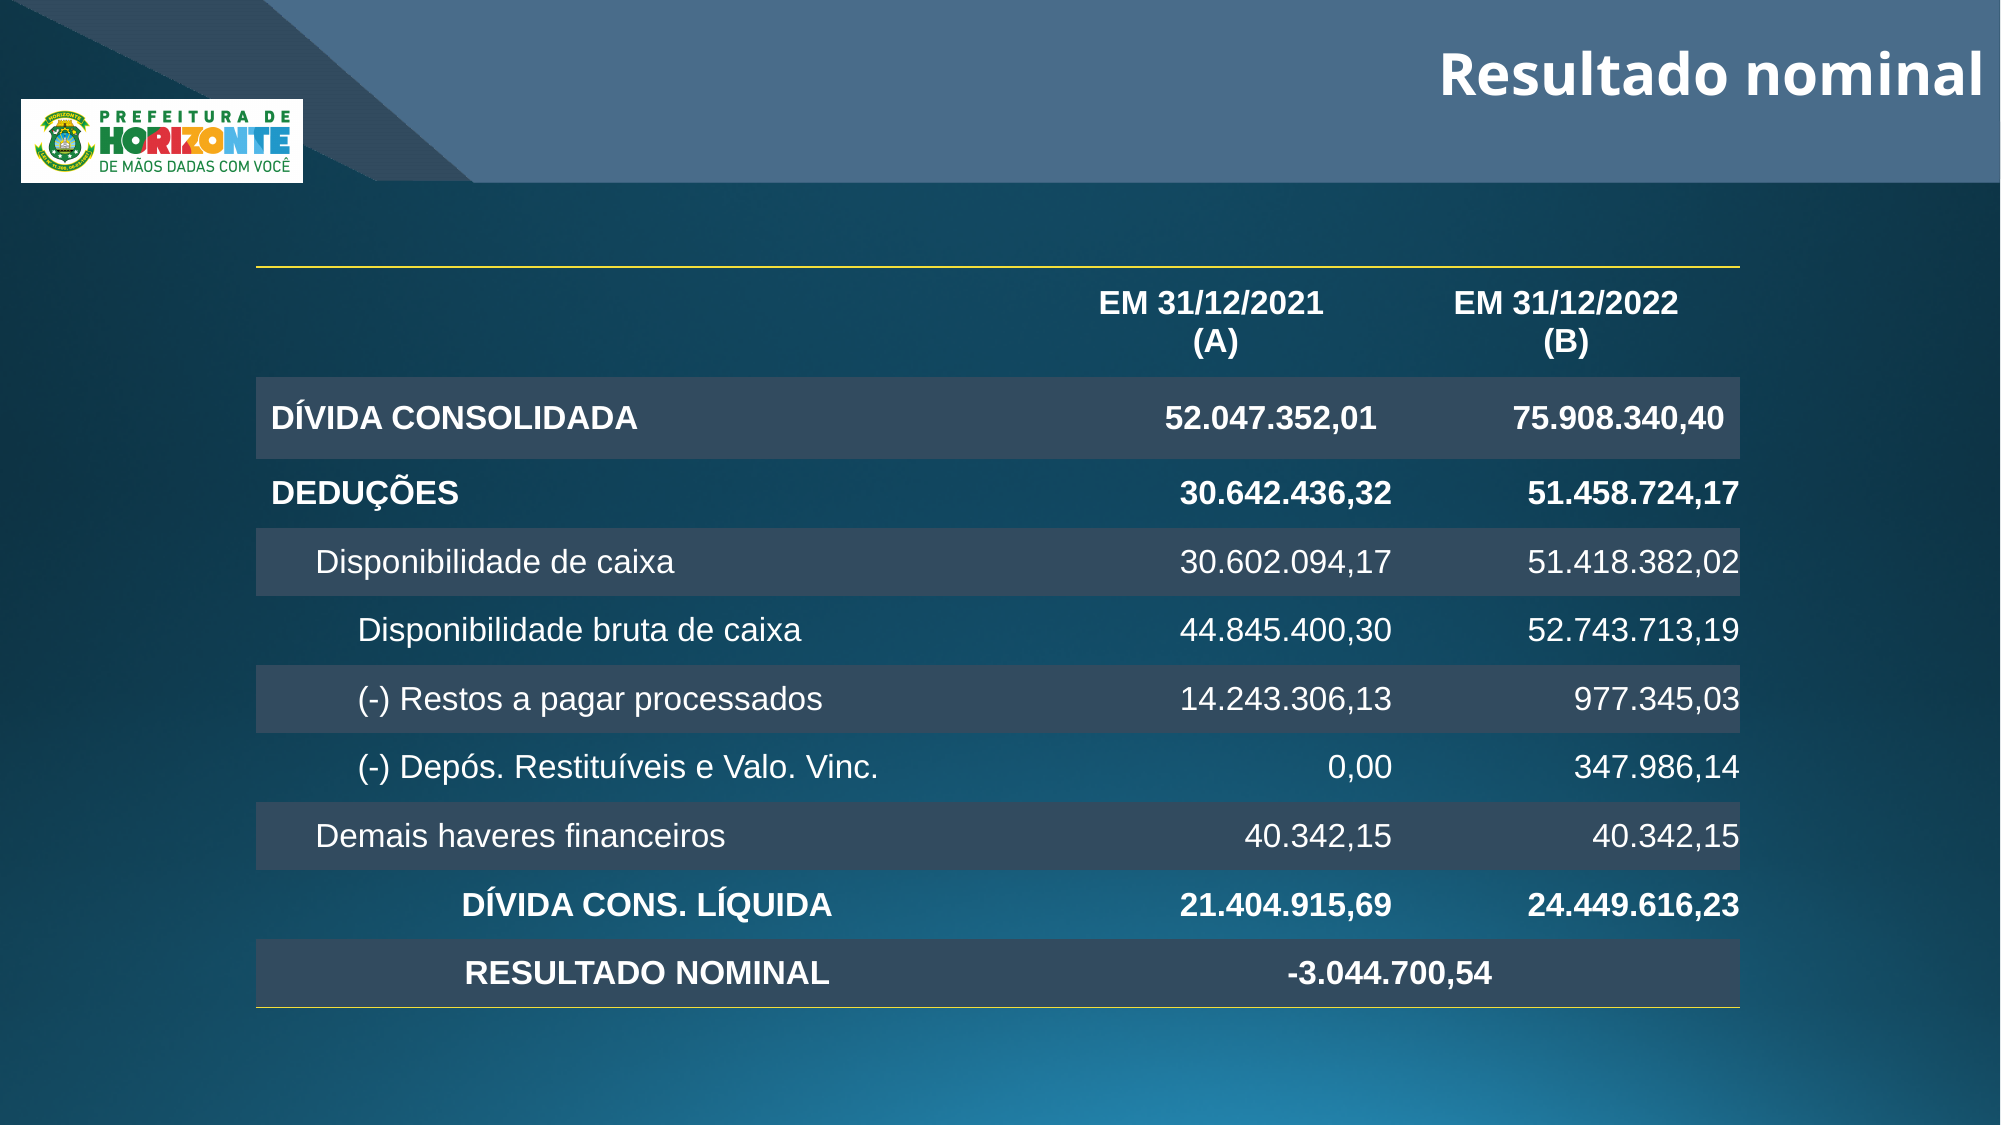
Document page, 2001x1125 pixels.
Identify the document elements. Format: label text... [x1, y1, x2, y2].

picture [0, 0, 2001, 1125]
table_cell DÍVIDA CONS. LÍQUIDA [256, 870, 1039, 939]
table_cell 75.908.340,40 [1393, 377, 1740, 459]
table_cell 51.418.382,02 [1393, 528, 1740, 596]
table_cell 977.345,03 [1393, 665, 1740, 733]
table_cell 40.342,15 [1393, 802, 1740, 870]
table_cell 52.047.352,01 [1039, 377, 1393, 459]
table_cell 30.602.094,17 [1039, 528, 1393, 596]
table_cell 51.458.724,17 [1393, 459, 1740, 528]
text_box Resultado nominal [735, 29, 2000, 115]
table_cell 21.404.915,69 [1039, 870, 1393, 939]
table_cell Disponibilidade de caixa [256, 528, 1039, 596]
table_cell 30.642.436,32 [1039, 459, 1393, 528]
table_cell (-) Restos a pagar processados [256, 665, 1039, 733]
table_cell 347.986,14 [1393, 733, 1740, 802]
table_cell Disponibilidade bruta de caixa [256, 596, 1039, 665]
table_cell DÍVIDA CONSOLIDADA [256, 377, 1039, 459]
table_cell 24.449.616,23 [1393, 870, 1740, 939]
table_cell Demais haveres financeiros [256, 802, 1039, 870]
table_cell 44.845.400,30 [1039, 596, 1393, 665]
table_header EM 31/12/2022 (B) [1393, 268, 1740, 377]
table_cell (-) Depós. Restituíveis e Valo. Vinc. [256, 733, 1039, 802]
table_cell 14.243.306,13 [1039, 665, 1393, 733]
table_cell RESULTADO NOMINAL [256, 939, 1039, 1007]
table_cell -3.044.700,54 [1039, 939, 1740, 1007]
table_cell 52.743.713,19 [1393, 596, 1740, 665]
table_header [256, 268, 1039, 377]
table_cell 0,00 [1039, 733, 1393, 802]
table_header EM 31/12/2021 (A) [1039, 268, 1393, 377]
table_cell DEDUÇÕES [256, 459, 1039, 528]
table_cell 40.342,15 [1039, 802, 1393, 870]
